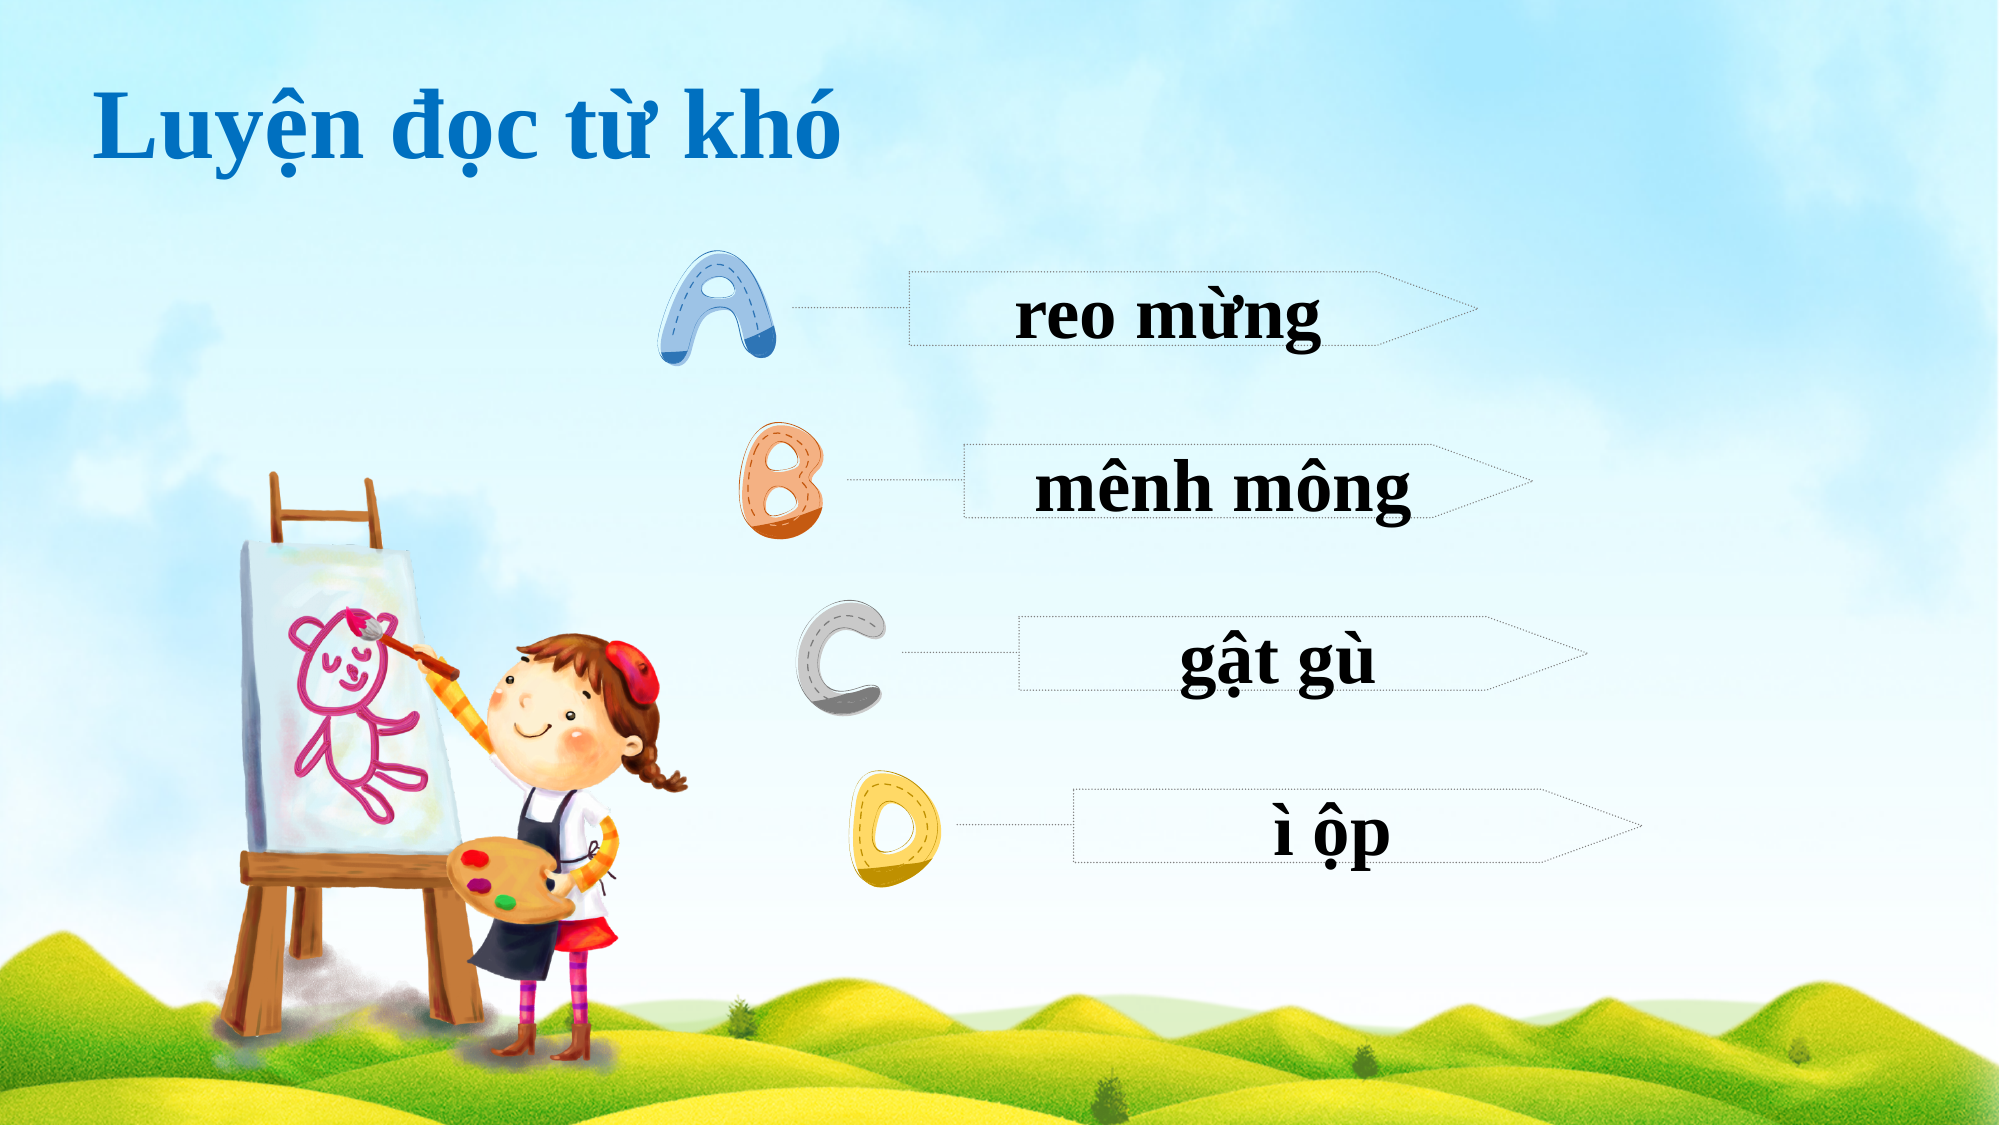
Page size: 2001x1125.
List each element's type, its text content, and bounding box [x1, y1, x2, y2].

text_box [785, 593, 889, 720]
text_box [735, 419, 828, 544]
text_box Luyện đọc từ khó [77, 67, 1111, 171]
picture [0, 0, 2001, 1125]
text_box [845, 770, 942, 891]
text_box gật gù [1019, 616, 1588, 691]
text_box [656, 247, 779, 370]
text_box ì ộp [1073, 789, 1643, 854]
text_box reo mừng [909, 271, 1479, 346]
text_box mênh mông [964, 444, 1533, 518]
